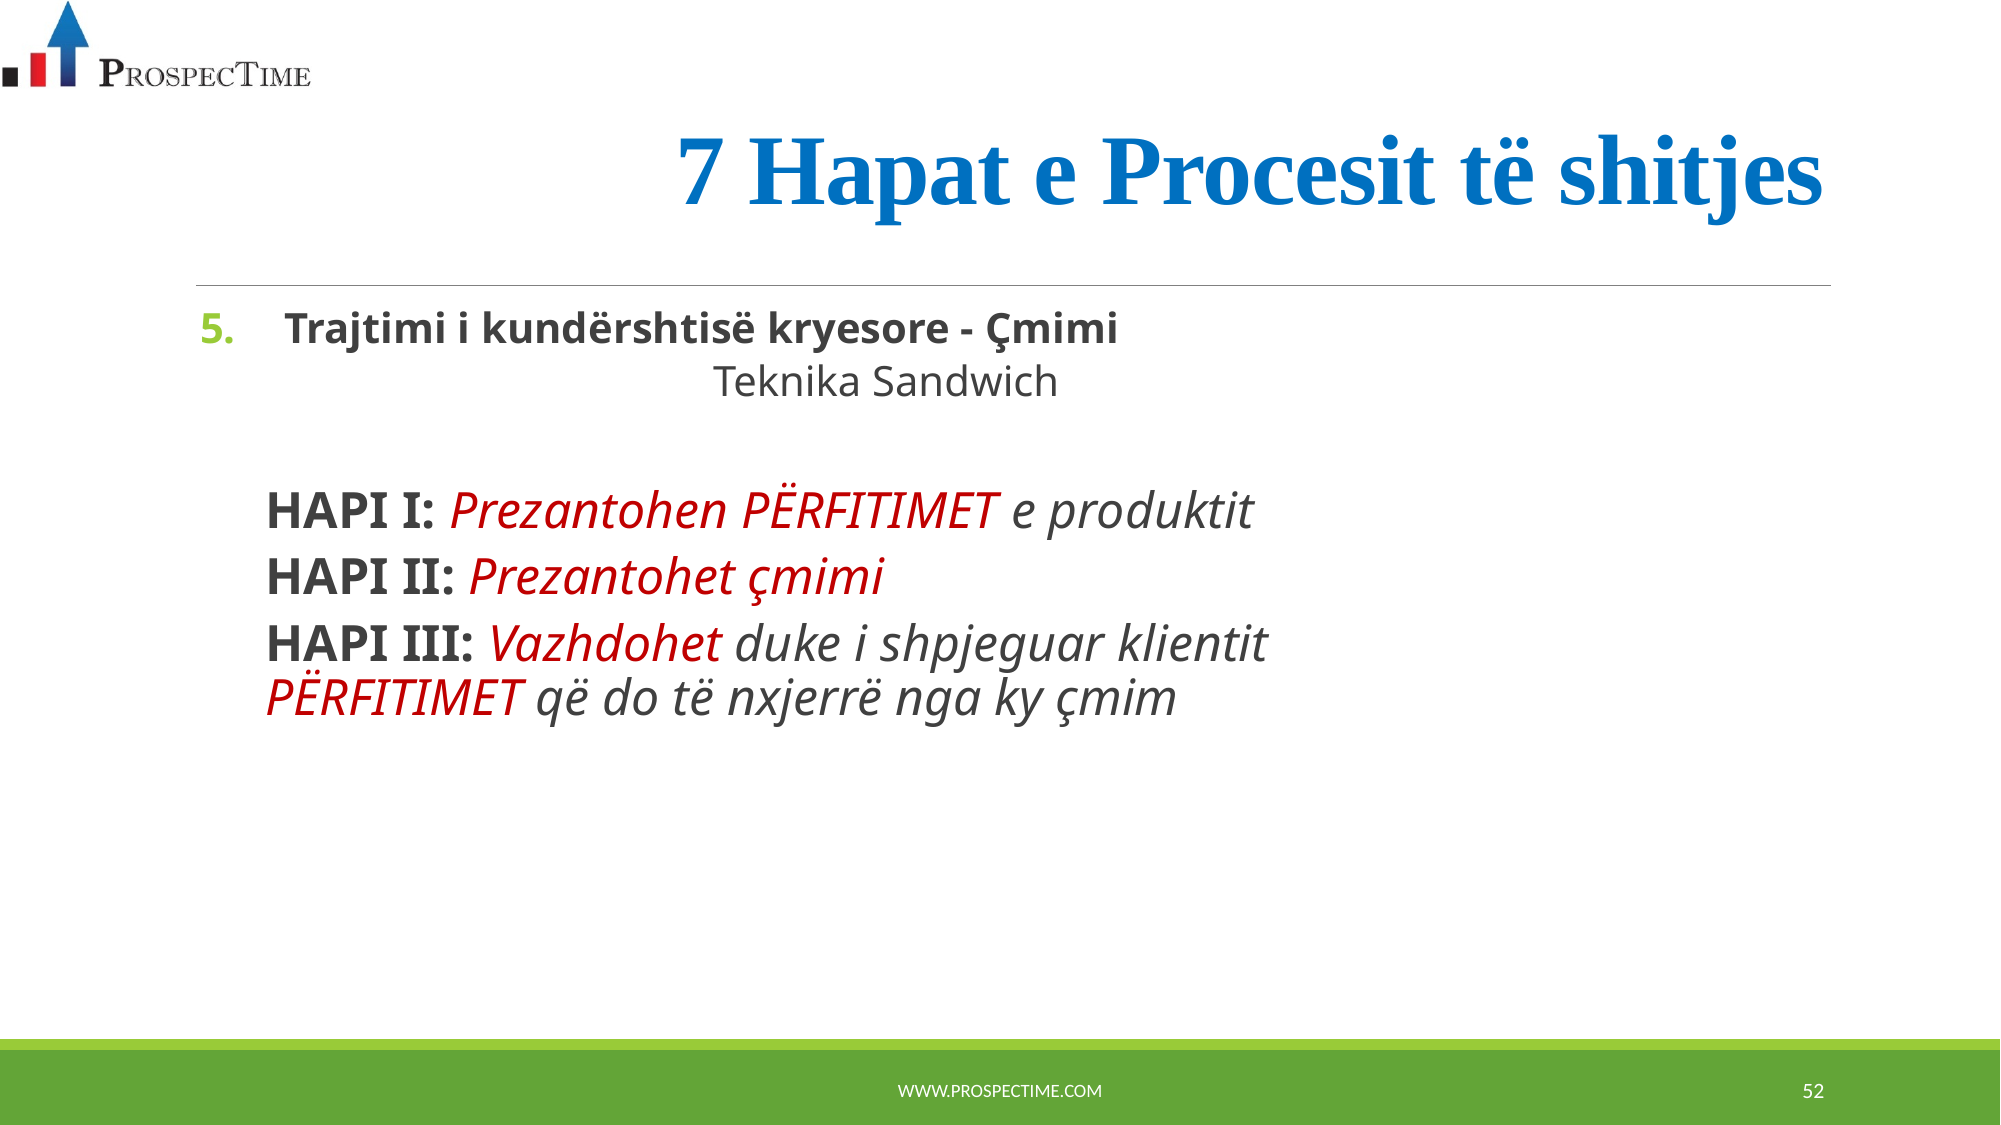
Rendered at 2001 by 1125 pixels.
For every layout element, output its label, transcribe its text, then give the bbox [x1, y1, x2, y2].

list Trajtimi i kundërshtisë kryesore - Çmimi Teknika Sandwich HAPI I: Prezantohen PËRFITIMET e produktit HAPI II: Prezantohet çmimi HAPI III: Vazhdohet duke i shpjeguar klientit PËRFITIMET që do të nxjerrë nga ky çmim [200, 299, 1434, 1005]
slide_number 52 [1624, 1059, 1840, 1120]
footer www.prospectime.com [604, 1059, 1396, 1120]
title 7 Hapat e Procesit të shitjes [375, 45, 1840, 233]
picture [0, 0, 313, 89]
